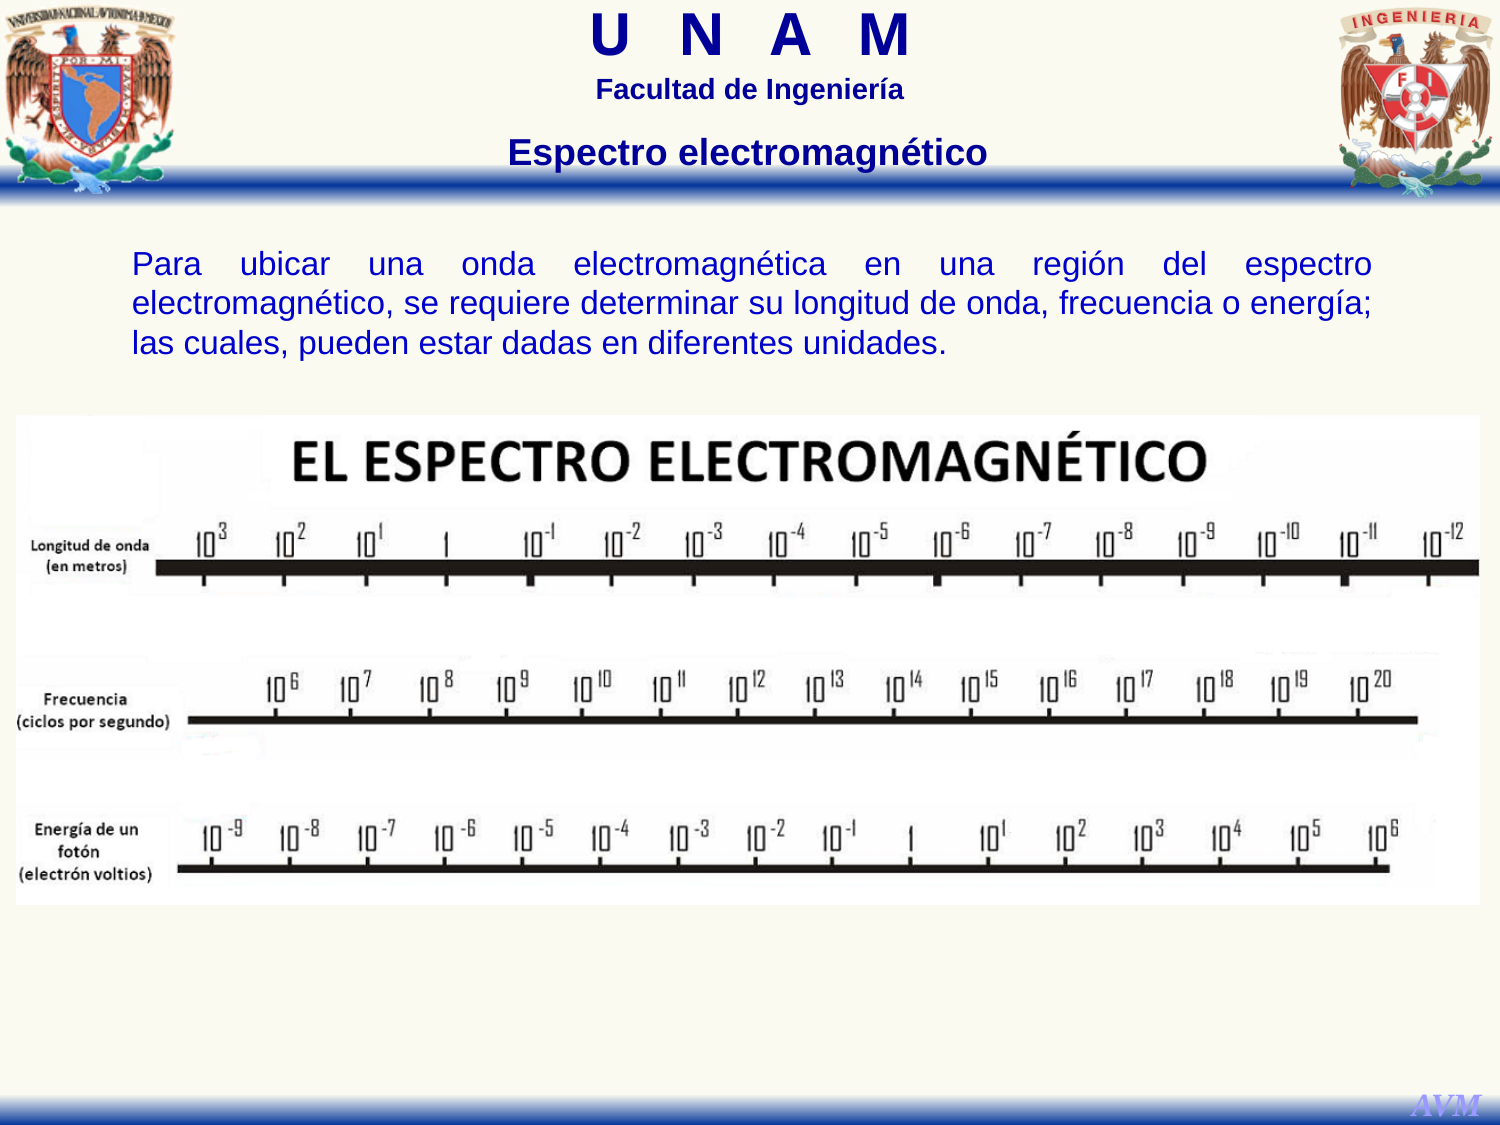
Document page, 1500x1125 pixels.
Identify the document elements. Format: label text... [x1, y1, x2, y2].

picture [1333, 0, 1498, 206]
picture [2, 0, 180, 197]
picture [16, 415, 1480, 906]
text_box Para ubicar una onda electromagnética en una región del espectro electromagnético, se requiere determinar su longitud de onda, frecuencia o energía; las cuales, pueden estar dadas en diferentes unidades. [117, 234, 1389, 369]
text_box Espectro electromagnético [422, 120, 1073, 181]
